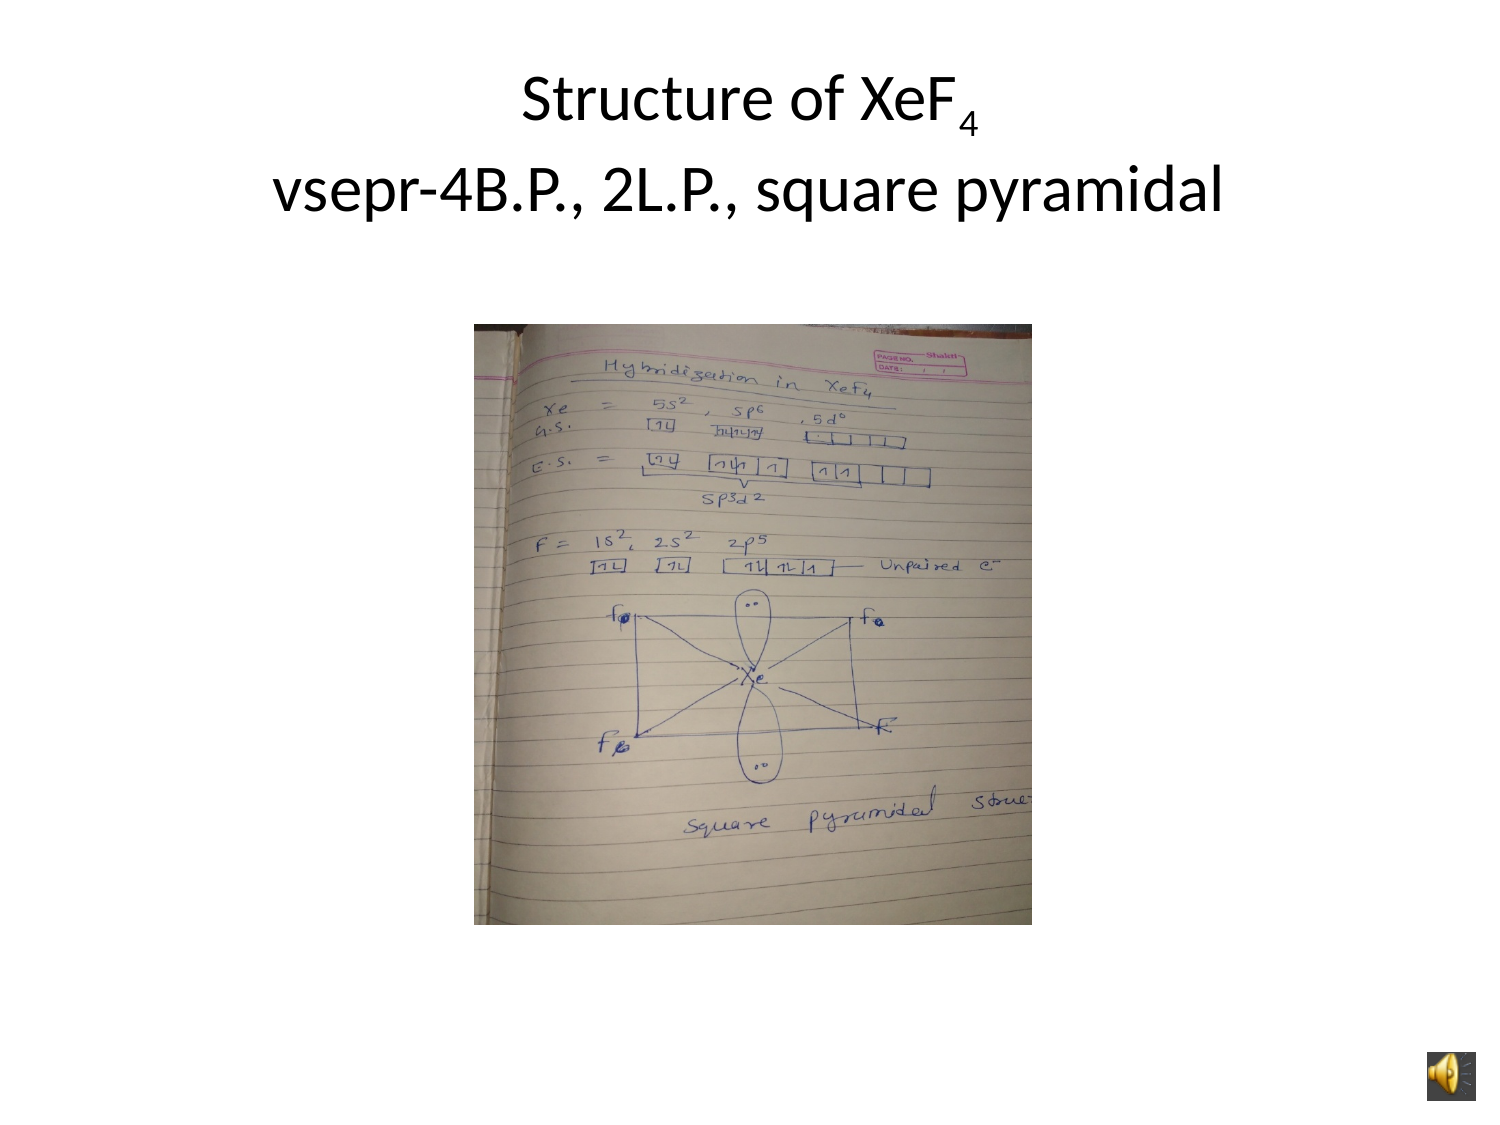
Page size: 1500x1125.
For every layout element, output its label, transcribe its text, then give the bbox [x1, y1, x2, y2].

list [474, 324, 1033, 926]
title Structure of XeF4 vsepr-4B.P., 2L.P., square pyramidal [75, 45, 1425, 233]
picture [1426, 1051, 1477, 1102]
